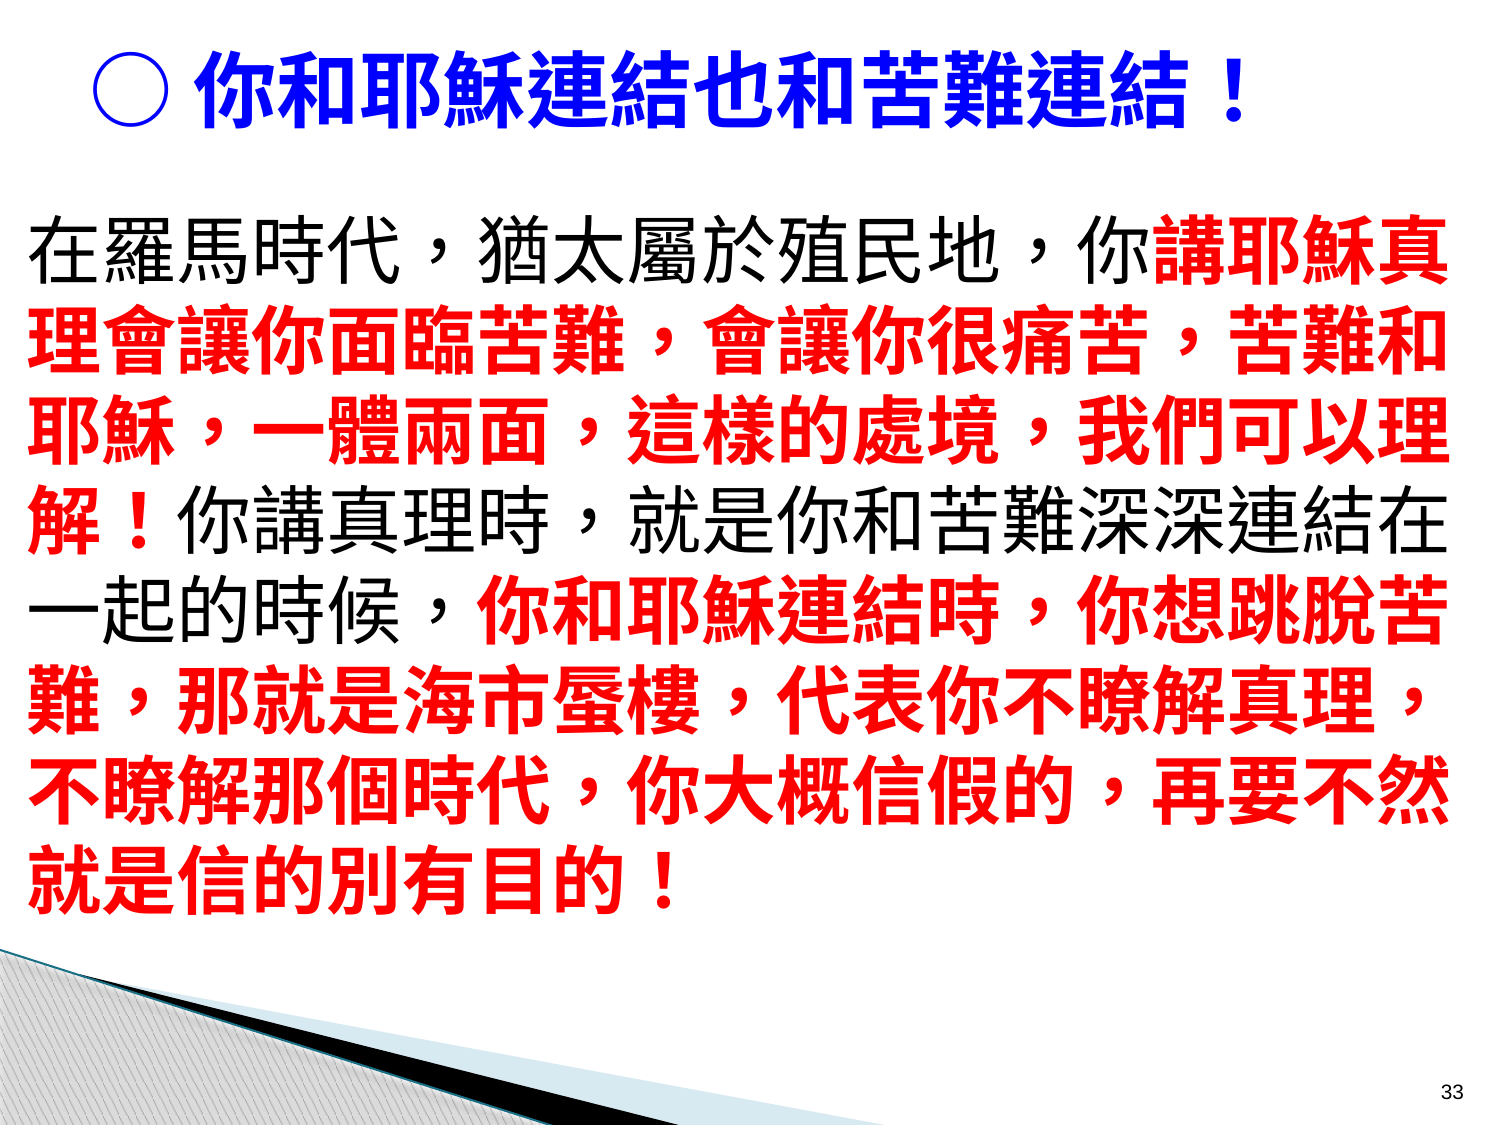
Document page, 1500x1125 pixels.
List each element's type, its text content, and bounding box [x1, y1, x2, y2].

text_box 在羅馬時代，猶太屬於殖民地，你講耶穌真理會讓你面臨苦難，會讓你很痛苦，苦難和耶穌，一體兩面，這樣的處境，我們可以理解！你講真理時，就是你和苦難深深連結在一起的時候，你和耶穌連結時，你想跳脫苦難，那就是海市蜃樓，代表你不瞭解真理，不瞭解那個時代，你大概信假的，再要不然就是信的別有目的！ [11, 196, 1471, 931]
text_box ○你和耶穌連結也和苦難連結！ [75, 30, 1410, 146]
slide_number 33 [1418, 1051, 1479, 1112]
